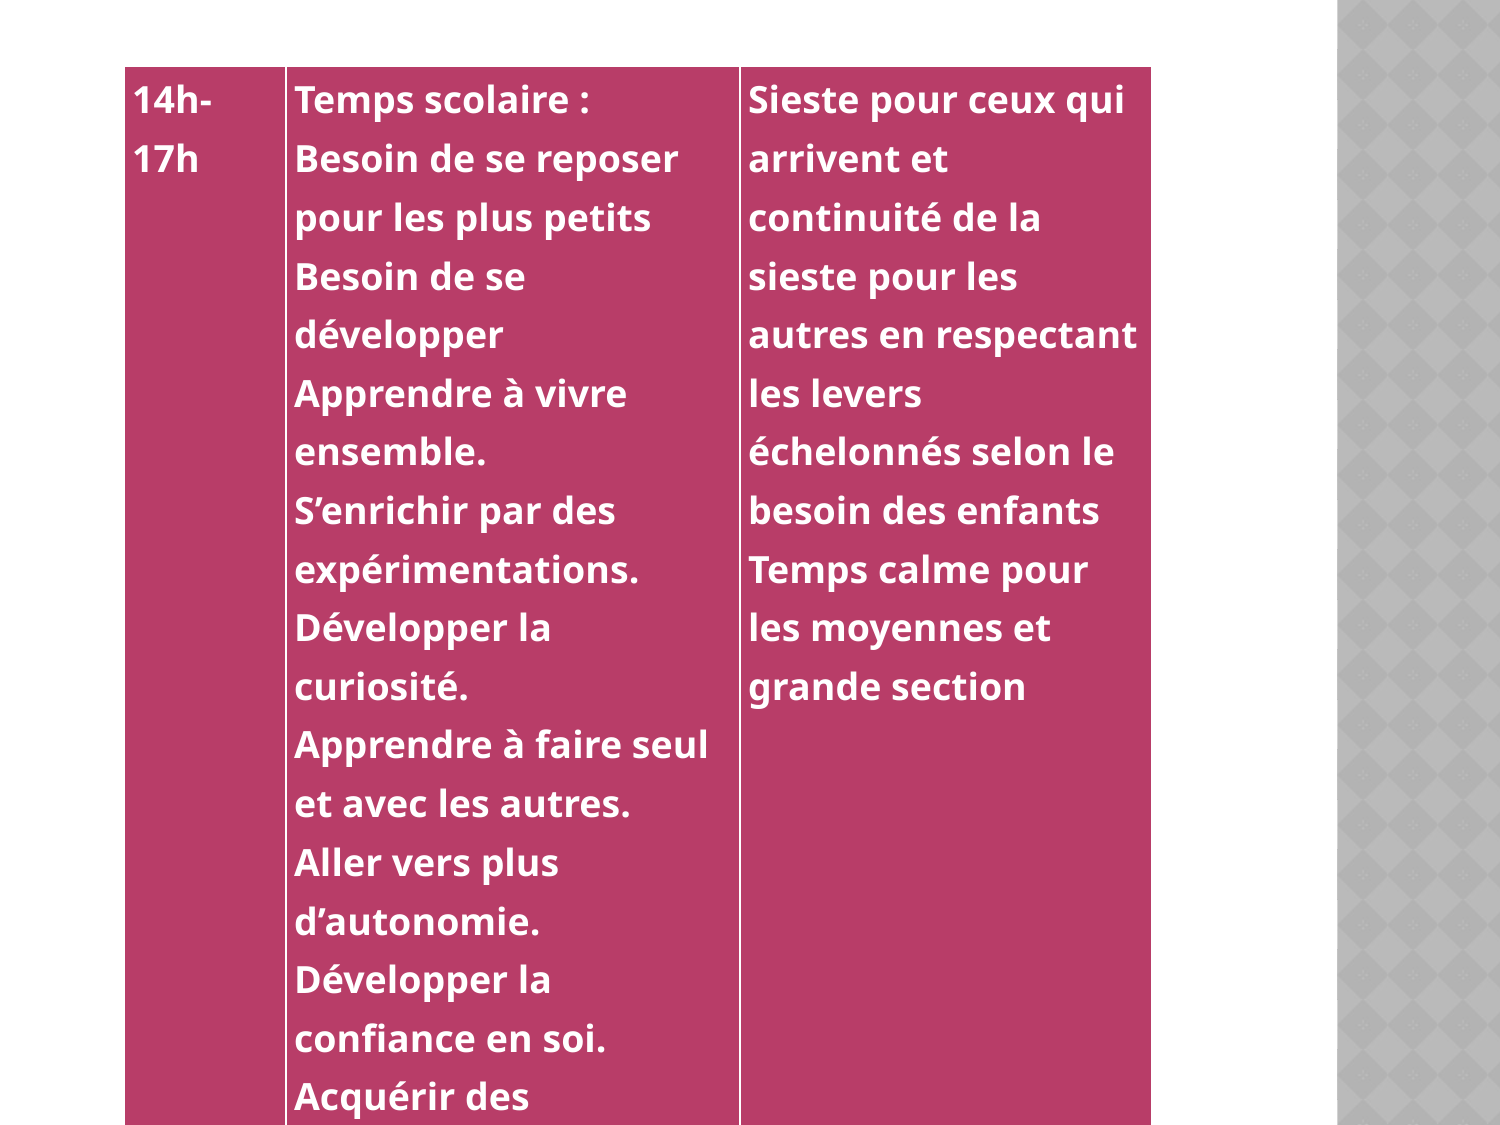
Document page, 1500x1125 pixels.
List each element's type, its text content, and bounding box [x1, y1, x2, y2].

table_header 14h-17h [125, 67, 285, 1125]
table_header Temps scolaire : Besoin de se reposer pour les plus petits Besoin de se développer Apprendre à vivre ensemble. S’enrichir par des expérimentations. Développer la curiosité. Apprendre à faire seul et avec les autres. Aller vers plus d’autonomie. Développer la confiance en soi. Acquérir des compétences. Travailler avec l’autre. [287, 67, 739, 1125]
table_header Sieste pour ceux qui arrivent et continuité de la sieste pour les autres en respectant les levers échelonnés selon le besoin des enfants Temps calme pour les moyennes et grande section [741, 67, 1151, 1125]
